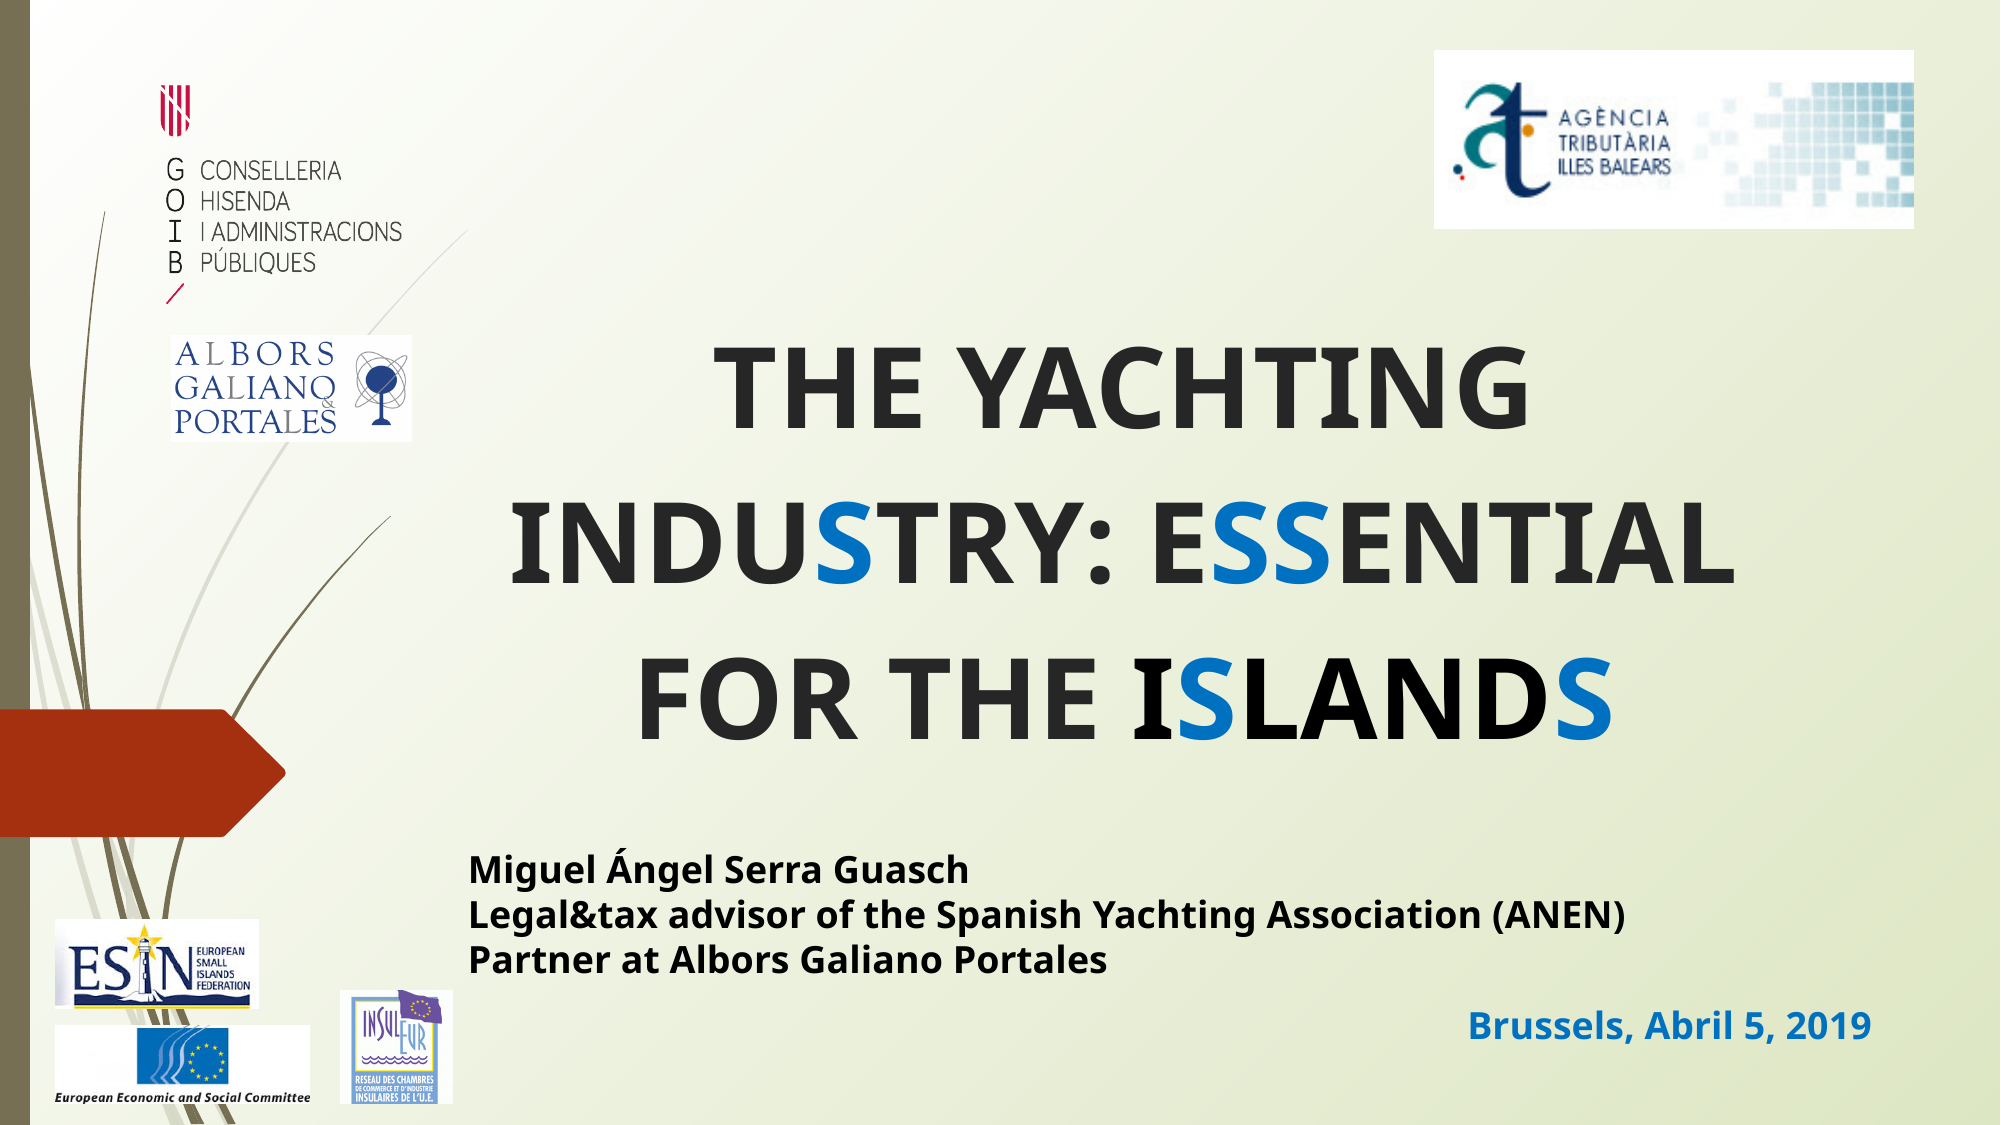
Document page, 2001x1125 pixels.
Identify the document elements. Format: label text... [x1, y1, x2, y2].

picture [171, 334, 412, 442]
picture [339, 990, 454, 1104]
picture [1433, 50, 1915, 229]
picture [149, 76, 413, 313]
title THE YACHTING INDUSTRY: ESSENTIAL FOR THE ISLANDS [424, 298, 1824, 770]
picture [54, 1025, 310, 1104]
picture [54, 918, 259, 1009]
subtitle Miguel Ángel Serra Guasch Legal&tax advisor of the Spanish Yachting Association (ANEN) Partner at Albors Galiano Portales Brussels, Abril 5, 2019 [453, 838, 1888, 1075]
